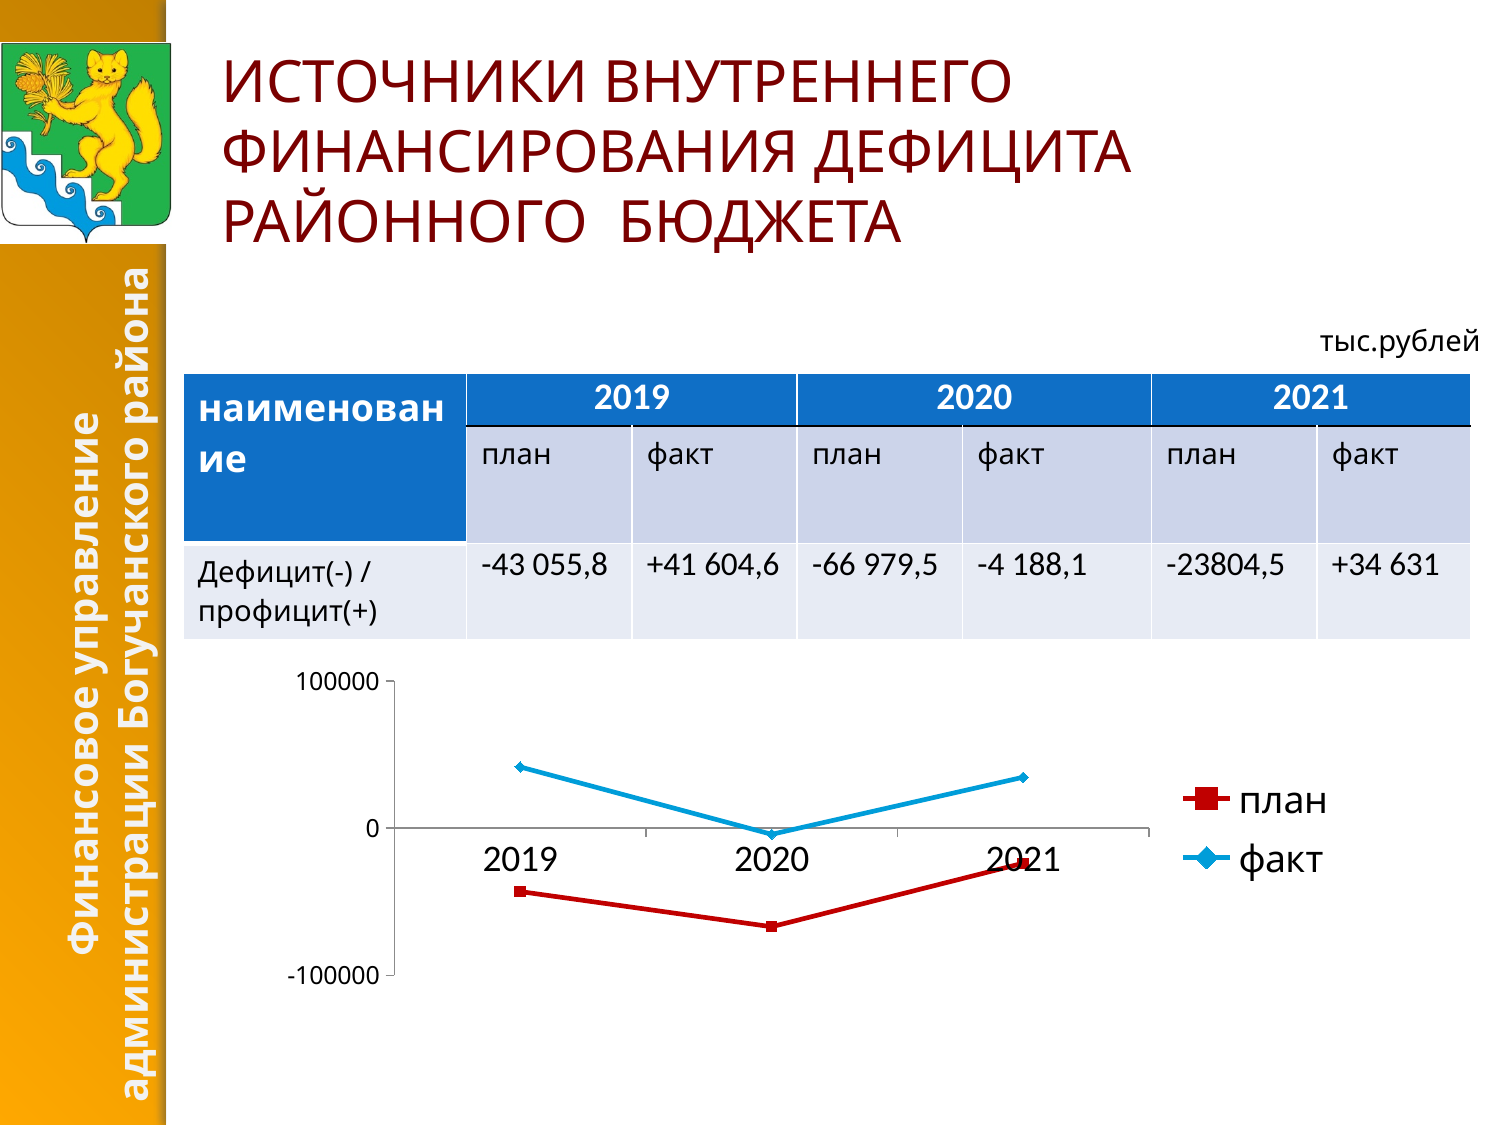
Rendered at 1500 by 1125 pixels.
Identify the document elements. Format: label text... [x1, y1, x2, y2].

table_header 2019 [467, 374, 796, 425]
picture [0, 42, 172, 244]
table_cell факт [633, 427, 796, 543]
table_cell -66 979,5 [798, 544, 962, 639]
chart [265, 656, 1353, 1000]
table_header 2020 [798, 374, 1151, 425]
text_box тыс.рублей [1304, 314, 1500, 365]
table_cell факт [963, 427, 1151, 543]
table_cell план [798, 427, 962, 543]
table_cell план [1152, 427, 1316, 543]
table_cell план [467, 427, 631, 543]
table_cell -4 188,1 [963, 544, 1151, 639]
table_header наименование [184, 374, 466, 541]
title ИСТОЧНИКИ ВНУТРЕННЕГО ФИНАНСИРОВАНИЯ ДЕФИЦИТА РАЙОННОГО БЮДЖЕТА [206, 30, 1272, 268]
table_cell Дефицит(-) / профицит(+) [184, 546, 466, 639]
table_cell +41 604,6 [633, 544, 796, 639]
table_header 2021 [1152, 374, 1470, 425]
table_cell -43 055,8 [467, 544, 631, 639]
table_cell факт [1318, 427, 1470, 543]
table_cell -23804,5 [1152, 544, 1316, 639]
table_cell +34 631 [1318, 544, 1470, 639]
